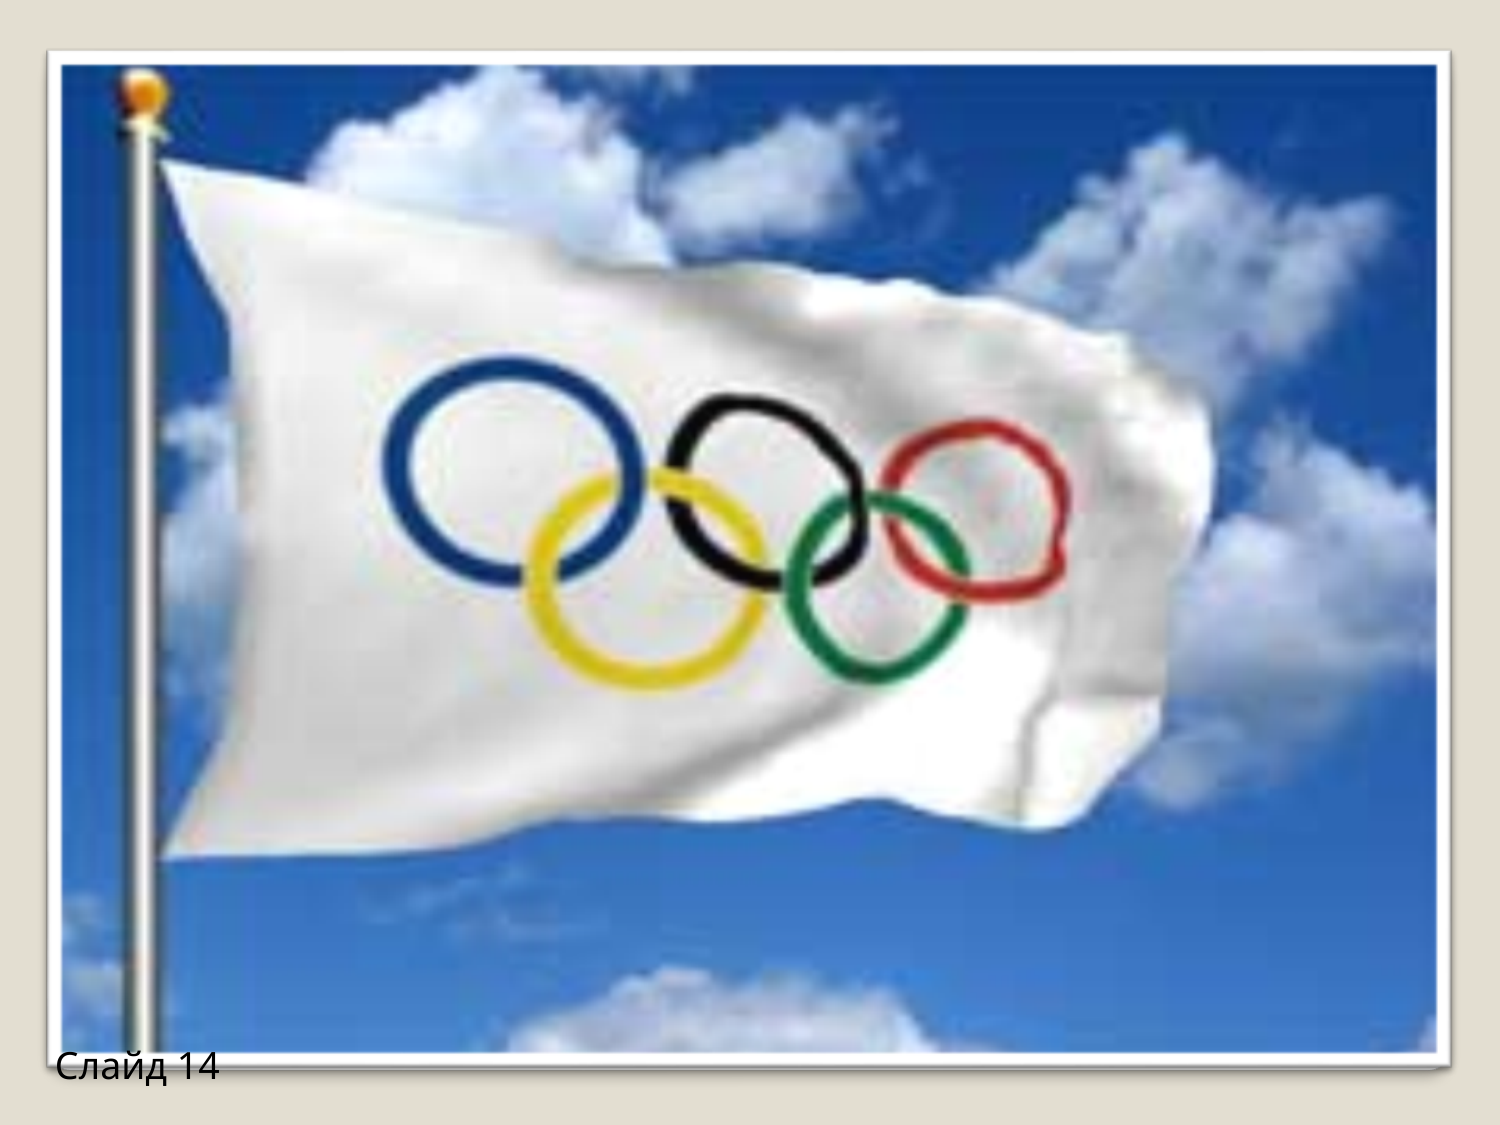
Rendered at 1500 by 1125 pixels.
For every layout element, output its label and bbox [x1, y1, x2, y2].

picture [36, 43, 1464, 1082]
